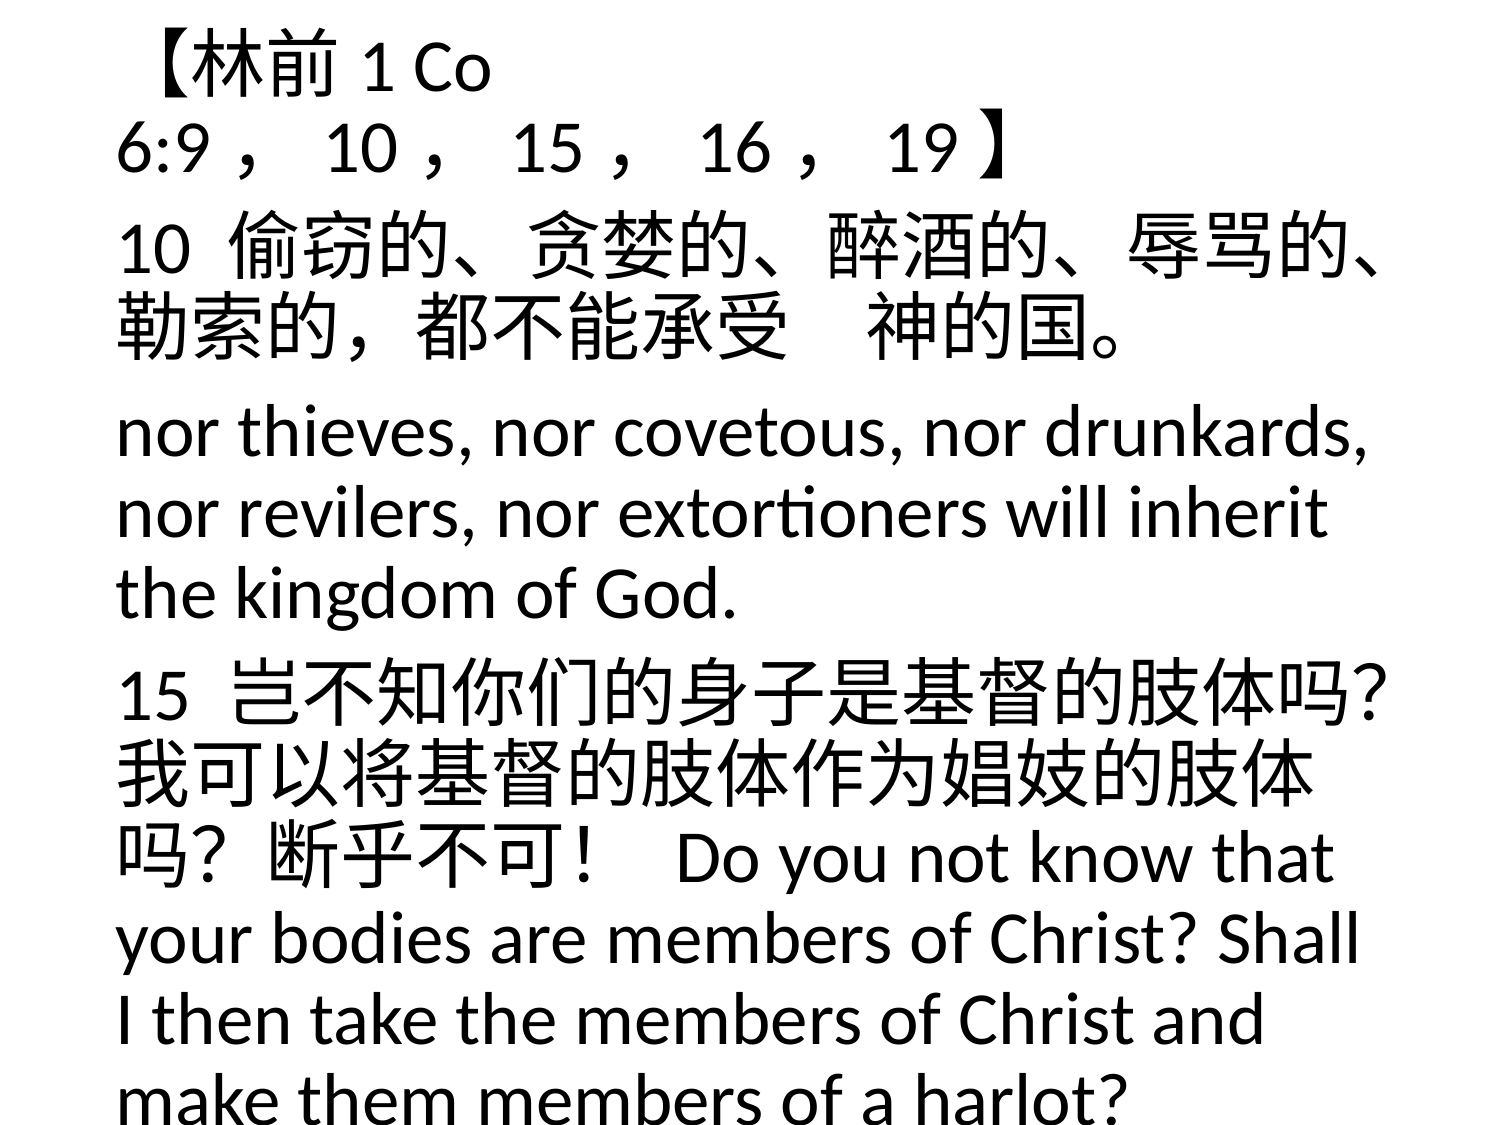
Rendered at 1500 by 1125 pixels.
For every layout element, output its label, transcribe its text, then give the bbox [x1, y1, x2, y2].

subtitle 【林前1 Co 6:9，10，15，16，19】 10 偷窃的、贪婪的、醉酒的、辱骂的、勒索的，都不能承受 神的国。 nor thieves, nor covetous, nor drunkards, nor revilers, nor extortioners will inherit the kingdom of God. 15 岂不知你们的身子是基督的肢体吗？我可以将基督的肢体作为娼妓的肢体吗？断乎不可！ Do you not know that your bodies are members of Christ? Shall I then take the members of Christ and make them members of a harlot? Certainly not! [100, 18, 1405, 1125]
